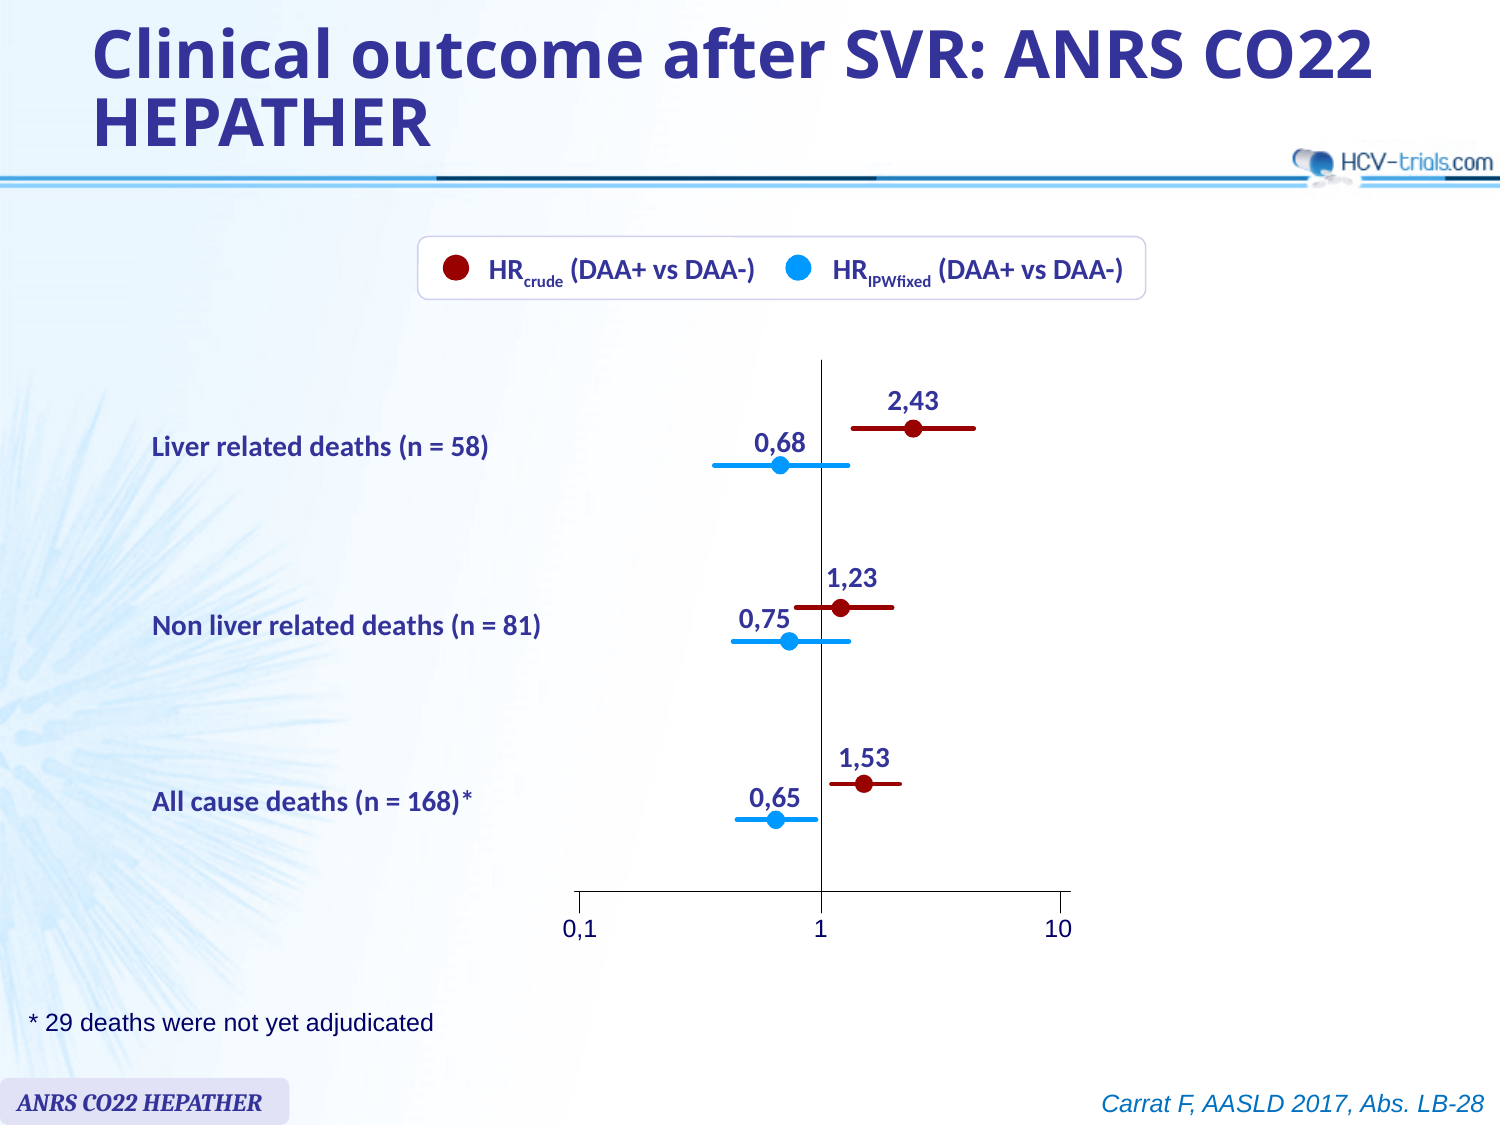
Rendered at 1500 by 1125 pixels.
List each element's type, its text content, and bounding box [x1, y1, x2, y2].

text_box HRIPWfixed (DAA+ vs DAA-) [818, 243, 1139, 298]
text_box 10 [1029, 905, 1088, 950]
text_box [442, 254, 470, 281]
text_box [574, 360, 1071, 913]
text_box Liver related deaths (n = 58) [137, 419, 505, 470]
text_box All cause deaths (n = 168)* [137, 774, 491, 825]
text_box Carrat F, AASLD 2017, Abs. LB-28 [690, 1079, 1500, 1125]
text_box [785, 254, 812, 281]
text_box HRcrude (DAA+ vs DAA-) [474, 243, 771, 298]
text_box Non liver related deaths (n = 81) [137, 598, 557, 649]
text_box ANRS CO22 HEPATHER [0, 1077, 290, 1125]
text_box 1 [799, 921, 843, 950]
text_box 0,1 [547, 905, 613, 950]
text_box [417, 236, 1146, 300]
title Clinical outcome after SVR: ANRS CO22 HEPATHER [76, 12, 1448, 173]
picture [0, 0, 1500, 1125]
text_box * 29 deaths were not yet adjudicated [13, 999, 451, 1045]
